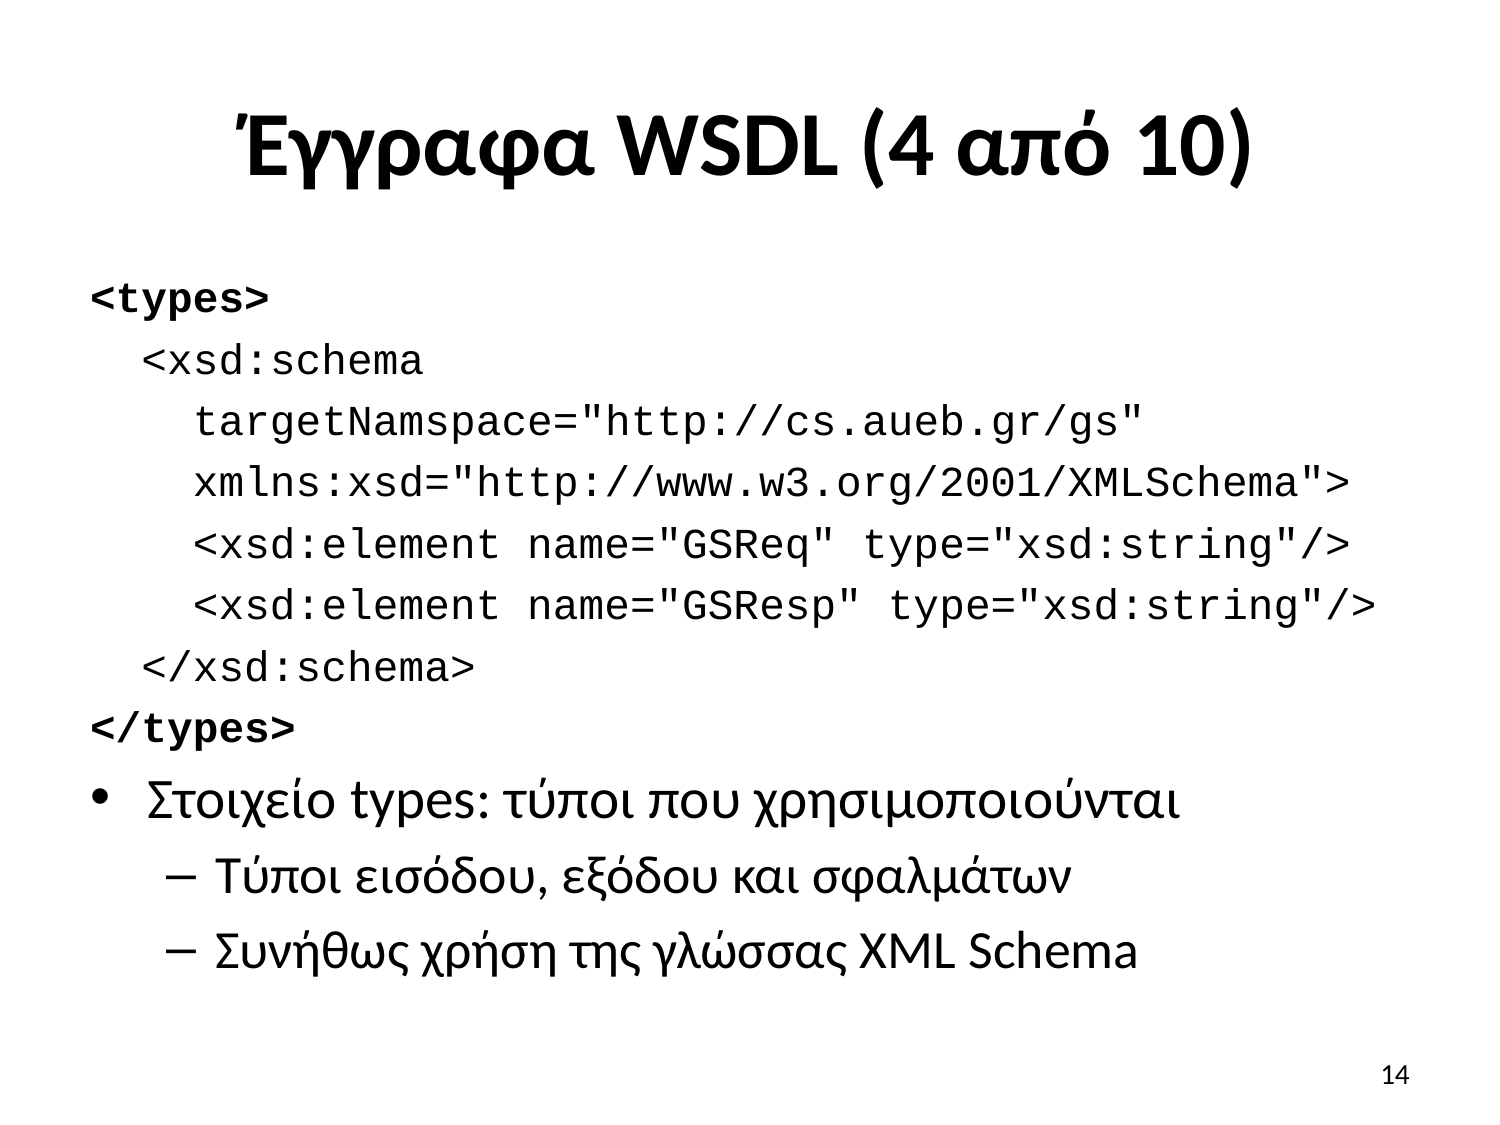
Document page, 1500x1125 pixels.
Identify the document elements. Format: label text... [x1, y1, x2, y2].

list <types> <xsd:schema targetNamspace="http://cs.aueb.gr/gs" xmlns:xsd="http://www.w3.org/2001/XMLSchema"> <xsd:element name="GSReq" type="xsd:string"/> <xsd:element name="GSResp" type="xsd:string"/> </xsd:schema> </types> Στοιχείο types: τύποι που χρησιμοποιούνται Τύποι εισόδου, εξόδου και σφαλμάτων Συνήθως χρήση της γλώσσας XML Schema [75, 262, 1425, 1005]
slide_number 14 [1074, 1042, 1425, 1103]
title Έγγραφα WSDL (4 από 10) [75, 45, 1425, 233]
